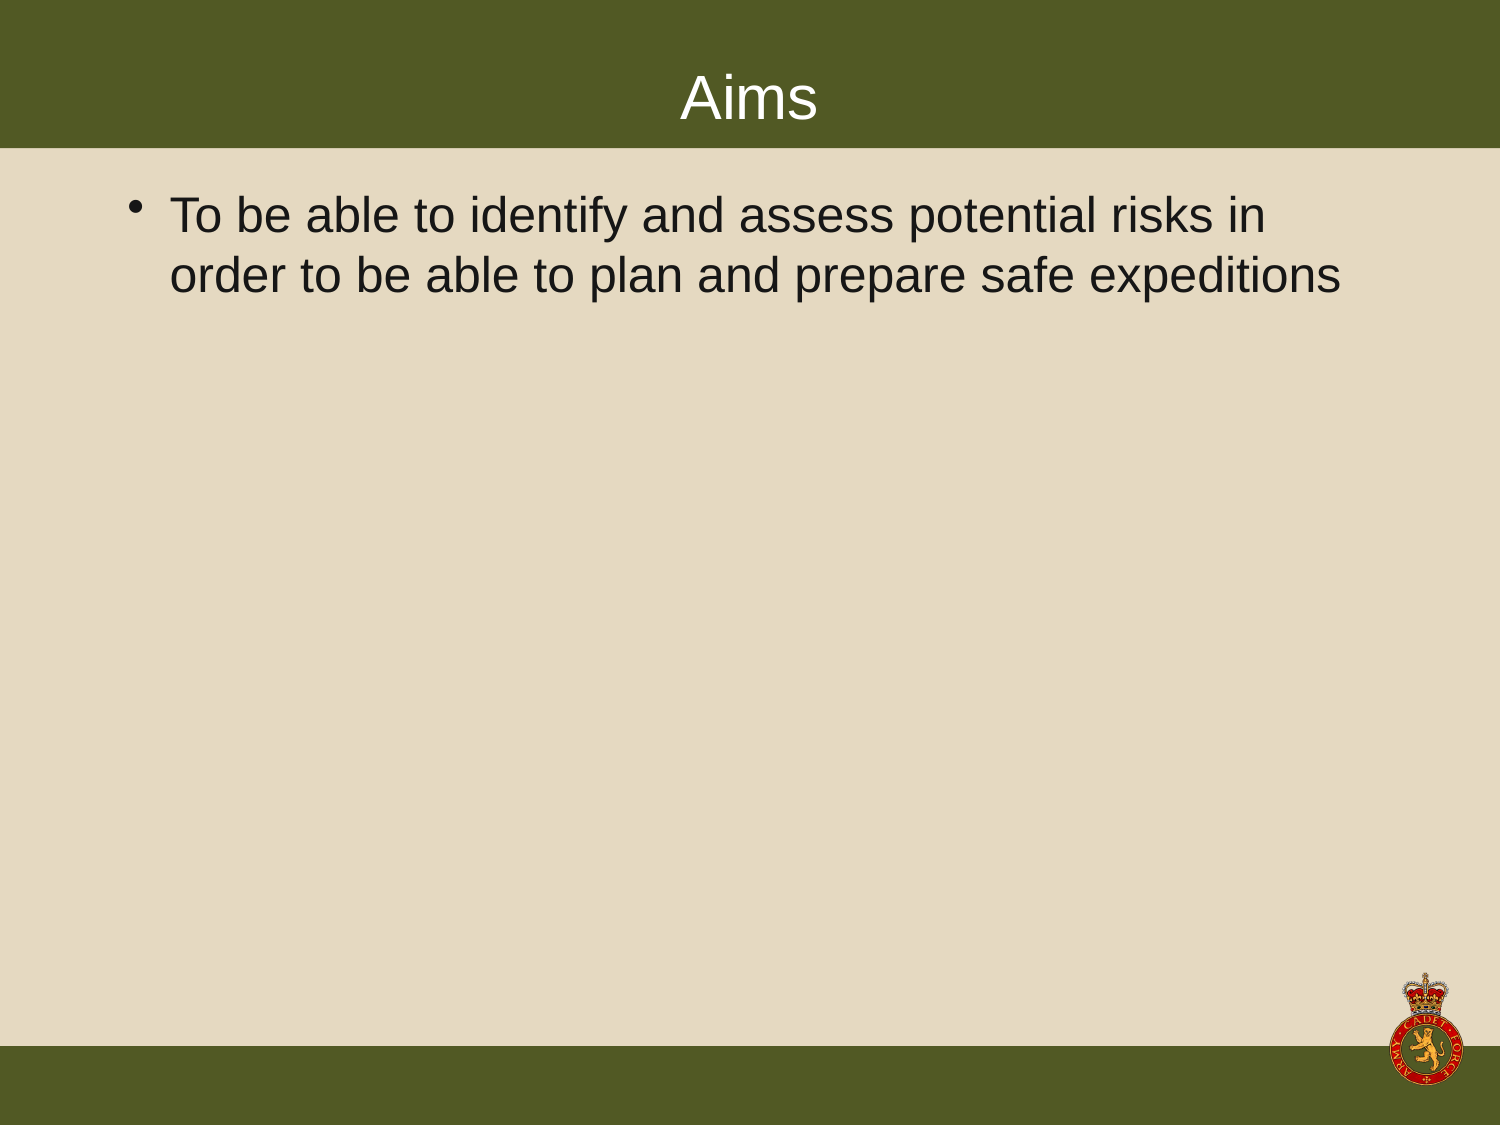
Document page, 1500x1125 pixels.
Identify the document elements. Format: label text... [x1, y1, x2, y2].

list To be able to identify and assess potential risks in order to be able to plan and prepare safe expeditions [111, 174, 1388, 1001]
title Aims [111, 40, 1388, 148]
picture [1383, 967, 1470, 1092]
